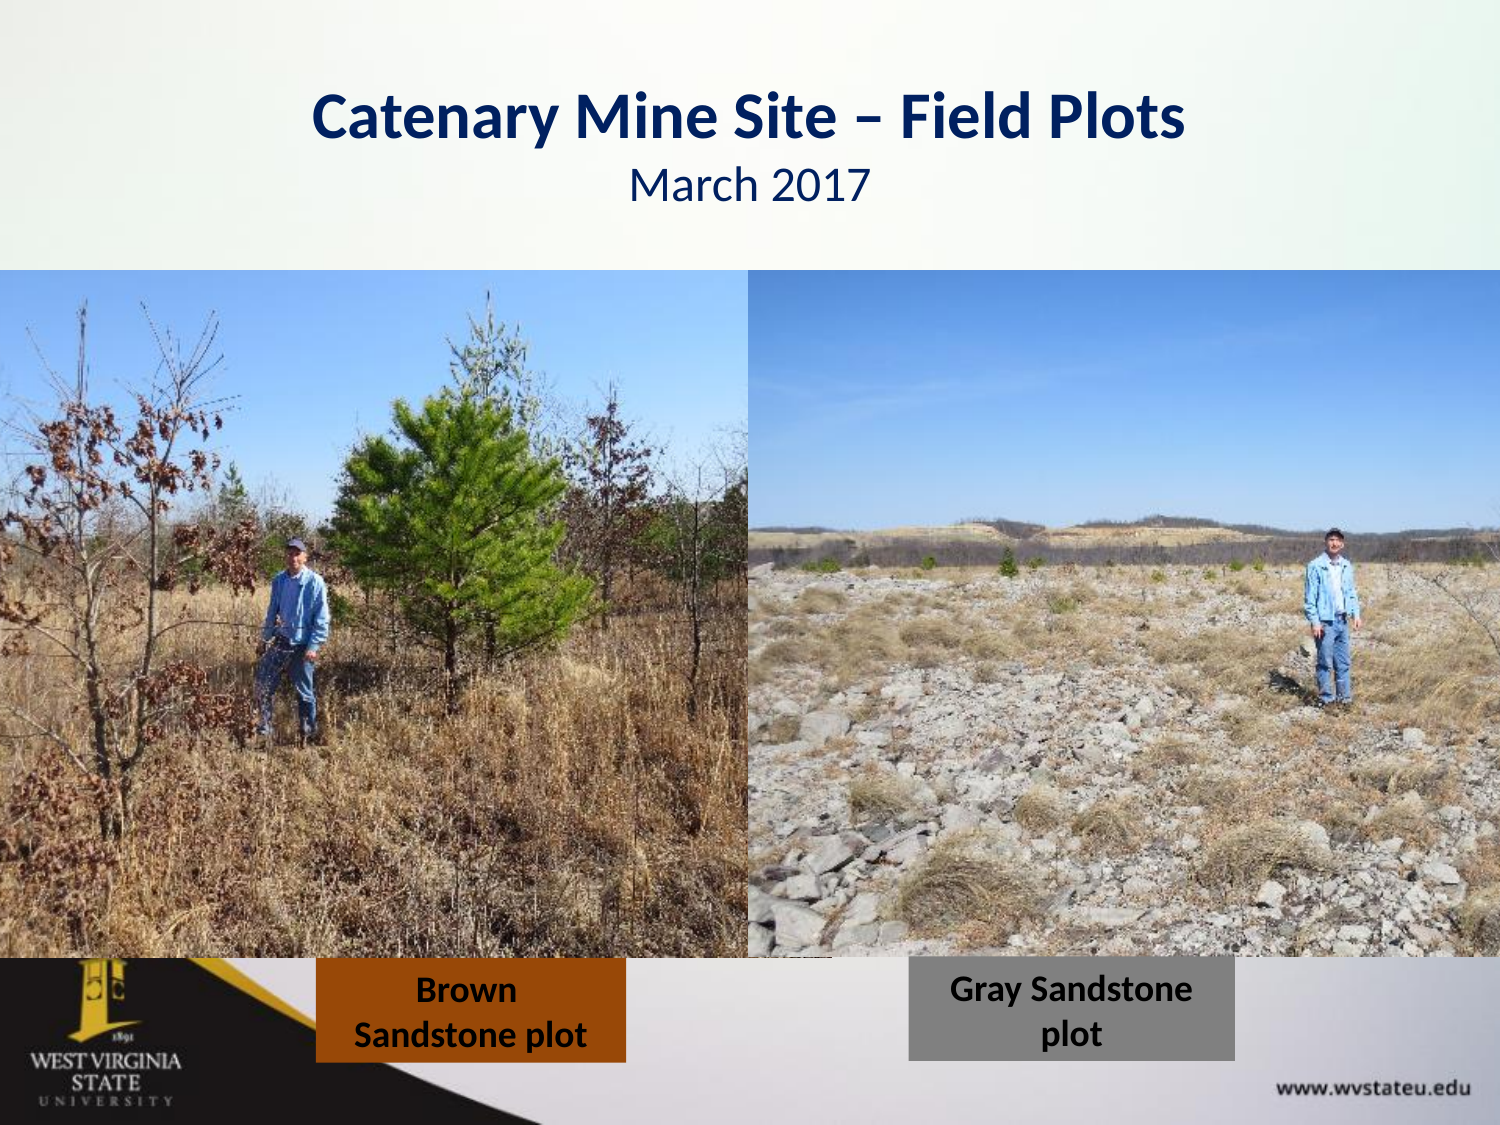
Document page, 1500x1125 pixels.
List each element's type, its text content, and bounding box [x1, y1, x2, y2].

text_box Gray Sandstone plot [908, 965, 1235, 1061]
text_box Catenary Mine Site – Field Plots March 2017 [81, 64, 1419, 219]
picture [0, 0, 1500, 1125]
text_box Brown Sandstone plot [315, 966, 627, 1063]
